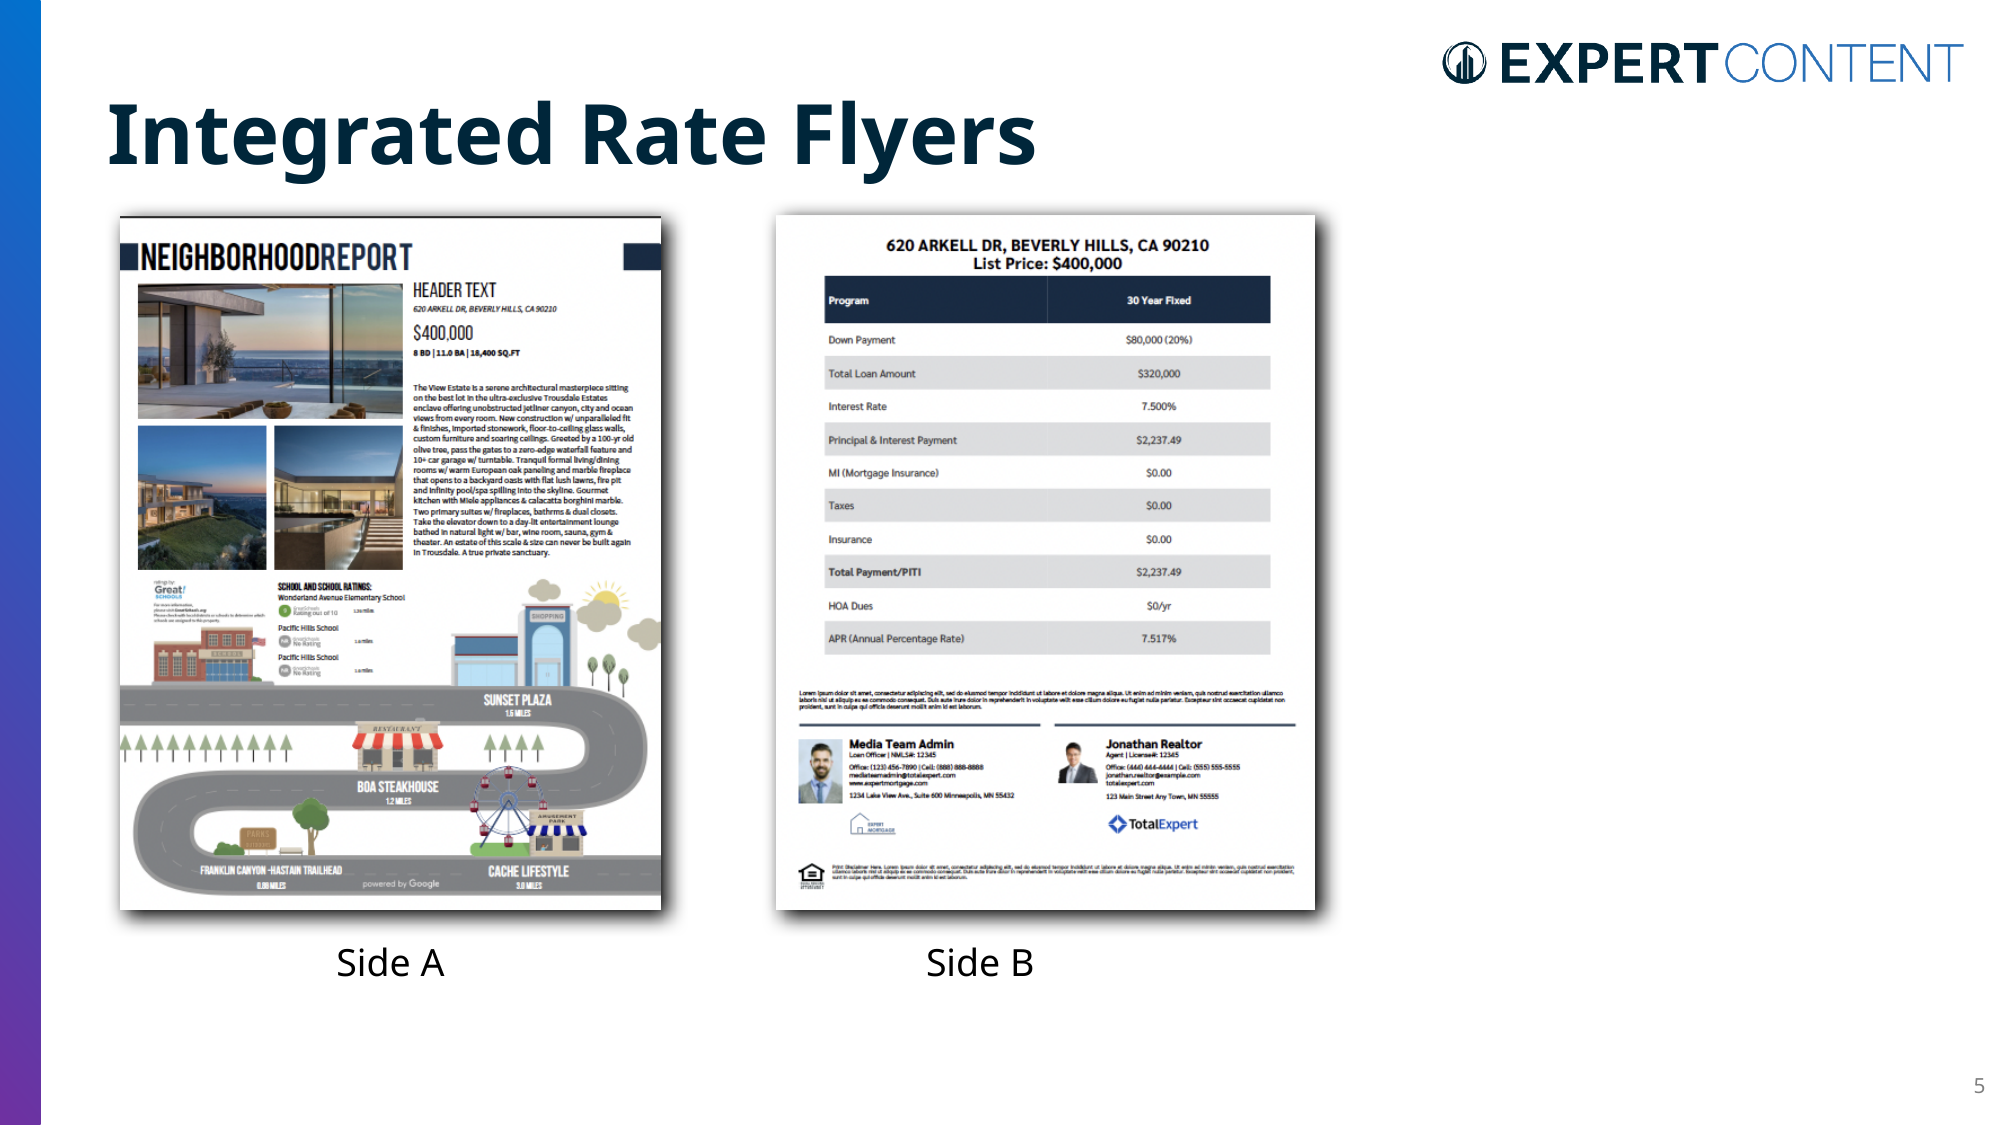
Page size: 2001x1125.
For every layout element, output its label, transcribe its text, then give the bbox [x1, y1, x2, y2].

text_box Side A [184, 931, 597, 992]
list Integrated Rate Flyers [92, 40, 1726, 190]
picture [1442, 41, 1964, 85]
picture [119, 214, 661, 910]
picture [1446, 45, 1484, 76]
picture [774, 214, 1315, 910]
text_box Side B [774, 931, 1187, 992]
picture [1442, 41, 1461, 58]
